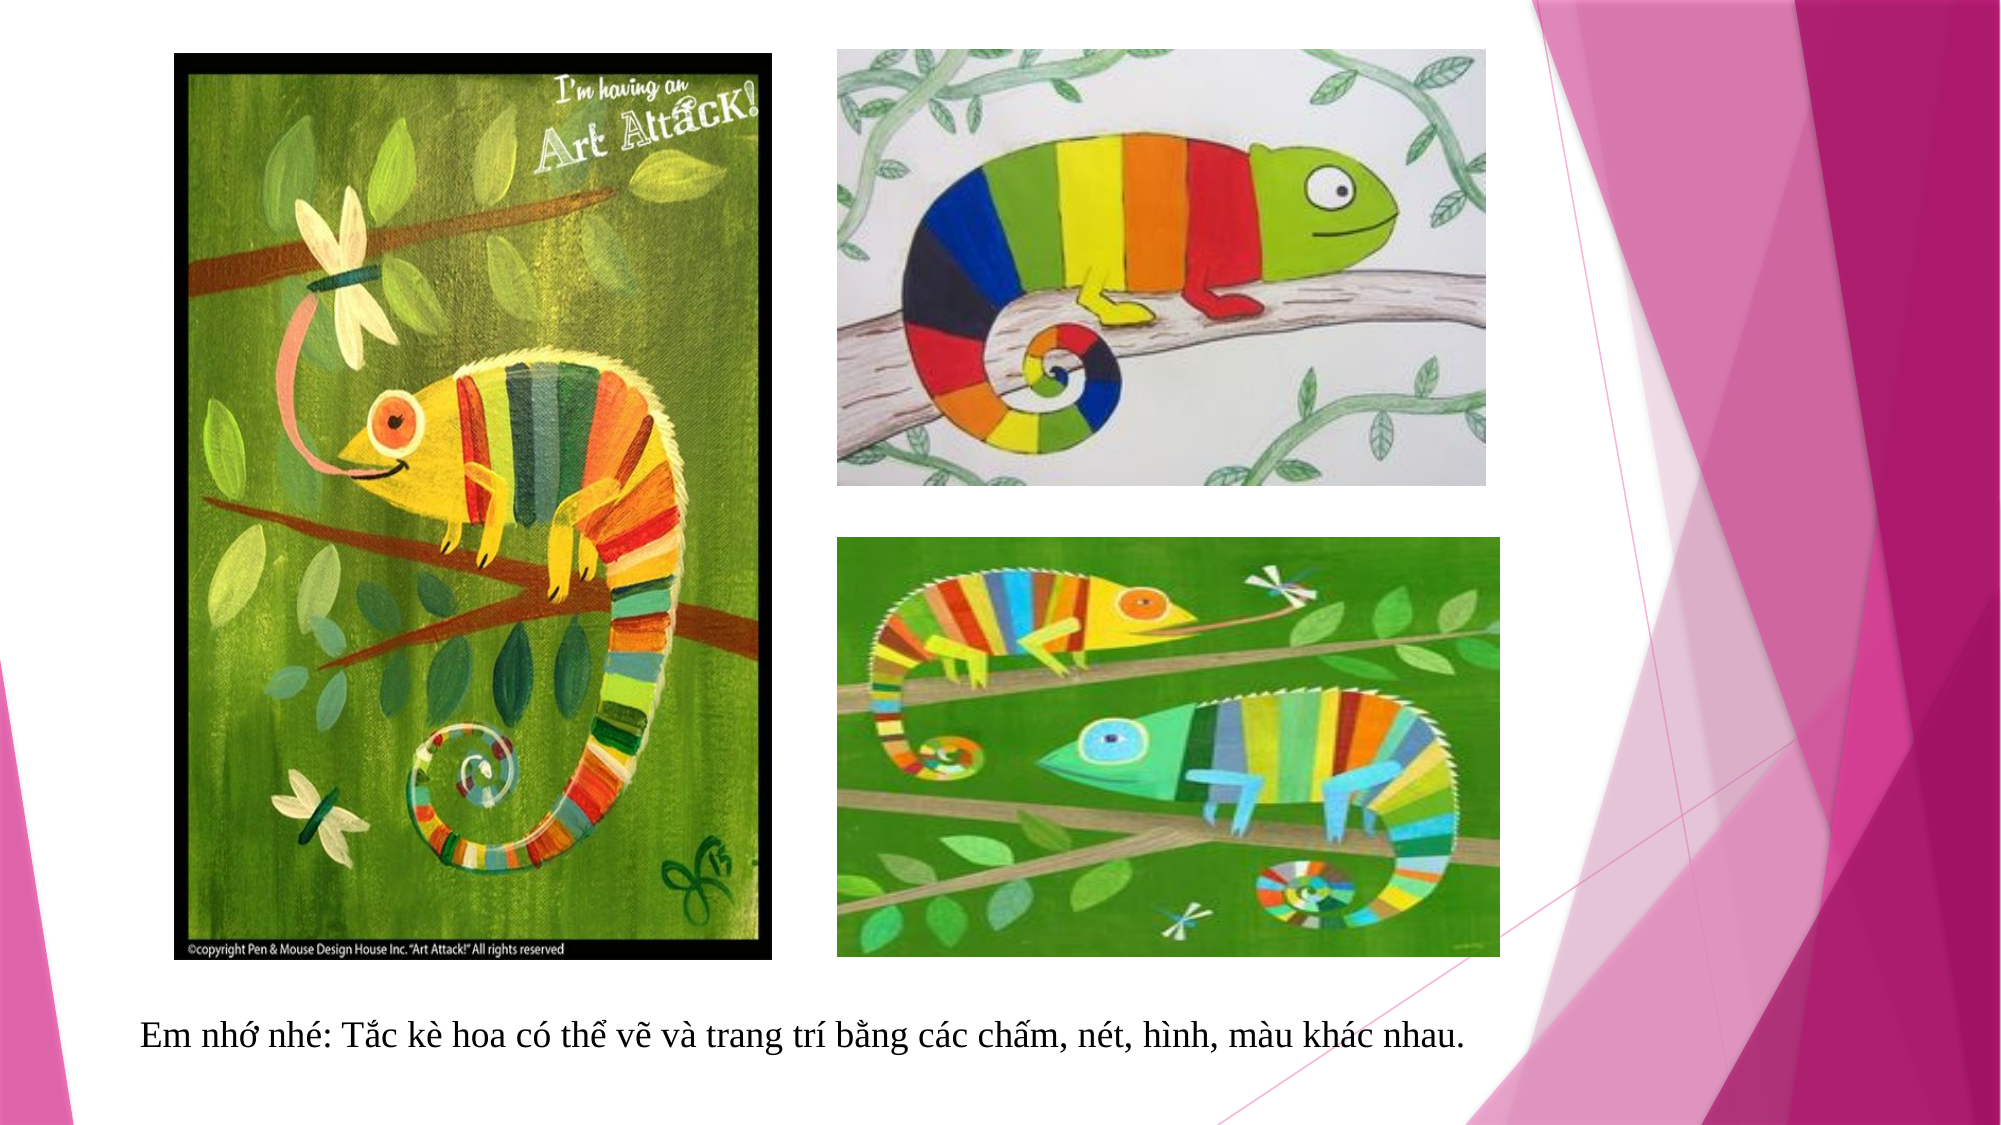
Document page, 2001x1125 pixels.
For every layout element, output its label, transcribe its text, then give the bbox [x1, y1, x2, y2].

text_box Em nhớ nhé: Tắc kè hoa có thể vẽ và trang trí bằng các chấm, nét, hình, màu khác nhau. [125, 1002, 1575, 1062]
picture [836, 49, 1486, 486]
picture [174, 52, 772, 961]
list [836, 536, 1501, 957]
